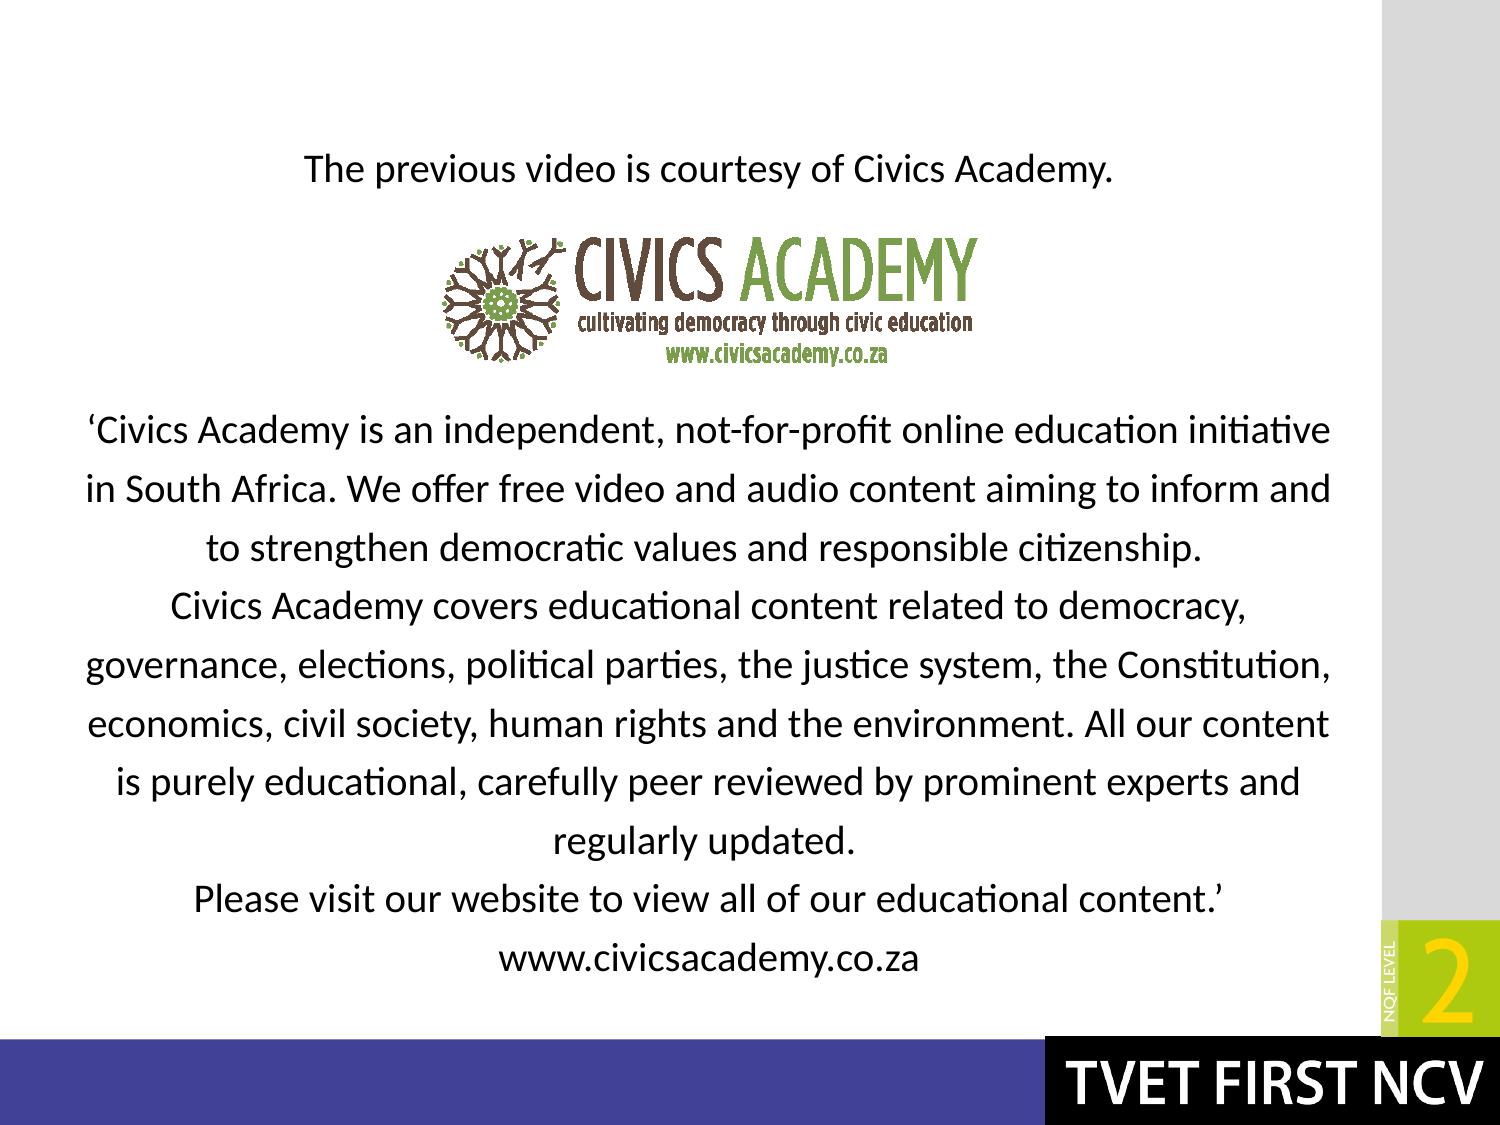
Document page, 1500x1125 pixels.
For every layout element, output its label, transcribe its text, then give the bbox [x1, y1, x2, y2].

picture [1065, 1050, 1484, 1120]
list The previous video is courtesy of Civics Academy. ‘Civics Academy is an independent, not-for-profit online education initiative in South Africa. We offer free video and audio content aiming to inform and to strengthen democratic values and responsible citizenship. Civics Academy covers educational content related to democracy, governance, elections, political parties, the justice system, the Constitution, economics, civil society, human rights and the environment. All our content is purely educational, carefully peer reviewed by prominent experts and regularly updated. Please visit our website to view all of our educational content.’ www.civicsacademy.co.za [61, 140, 1358, 1000]
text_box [336, 37, 1083, 565]
picture [1381, 920, 1500, 1037]
